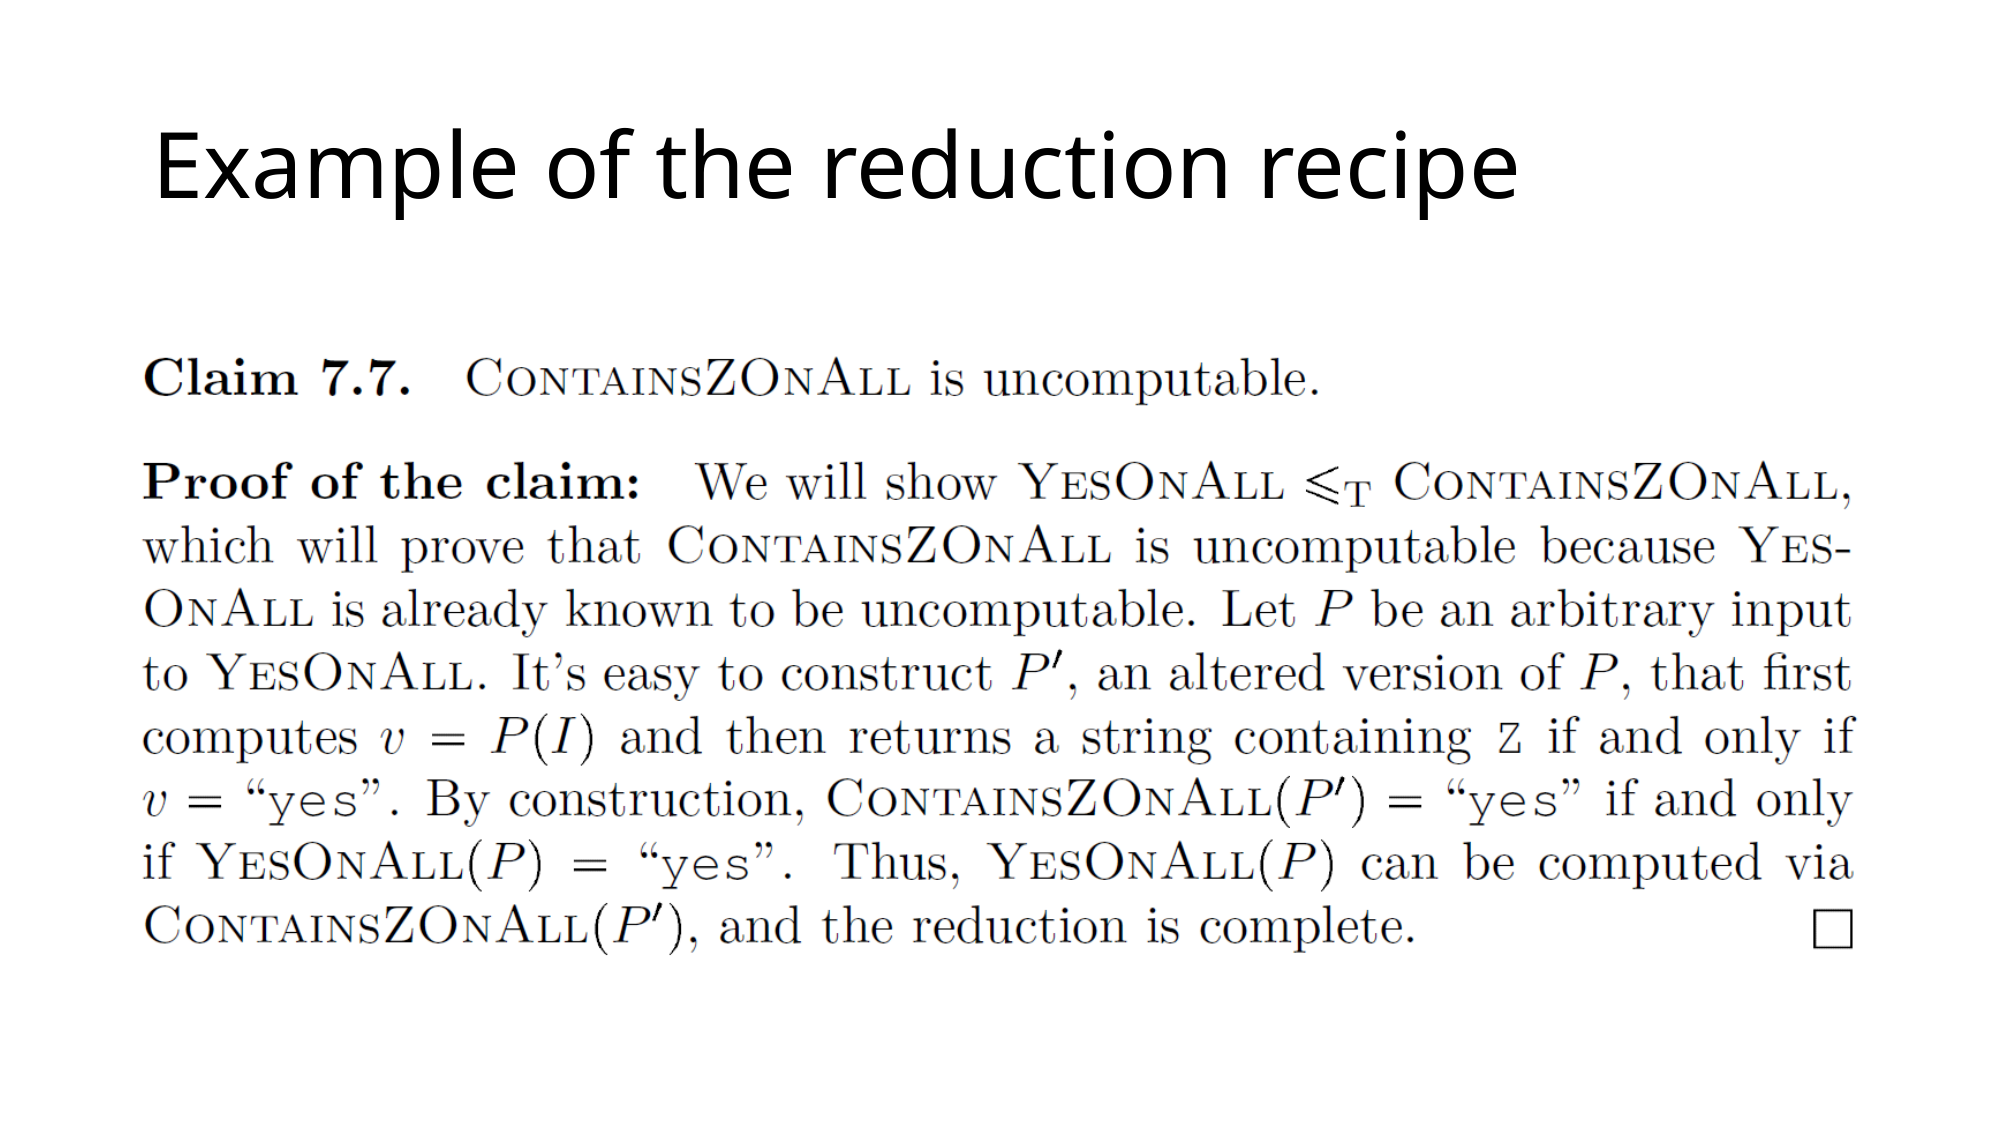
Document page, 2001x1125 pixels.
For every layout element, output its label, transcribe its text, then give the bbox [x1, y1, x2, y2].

title Example of the reduction recipe [137, 59, 1863, 278]
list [137, 351, 1863, 962]
